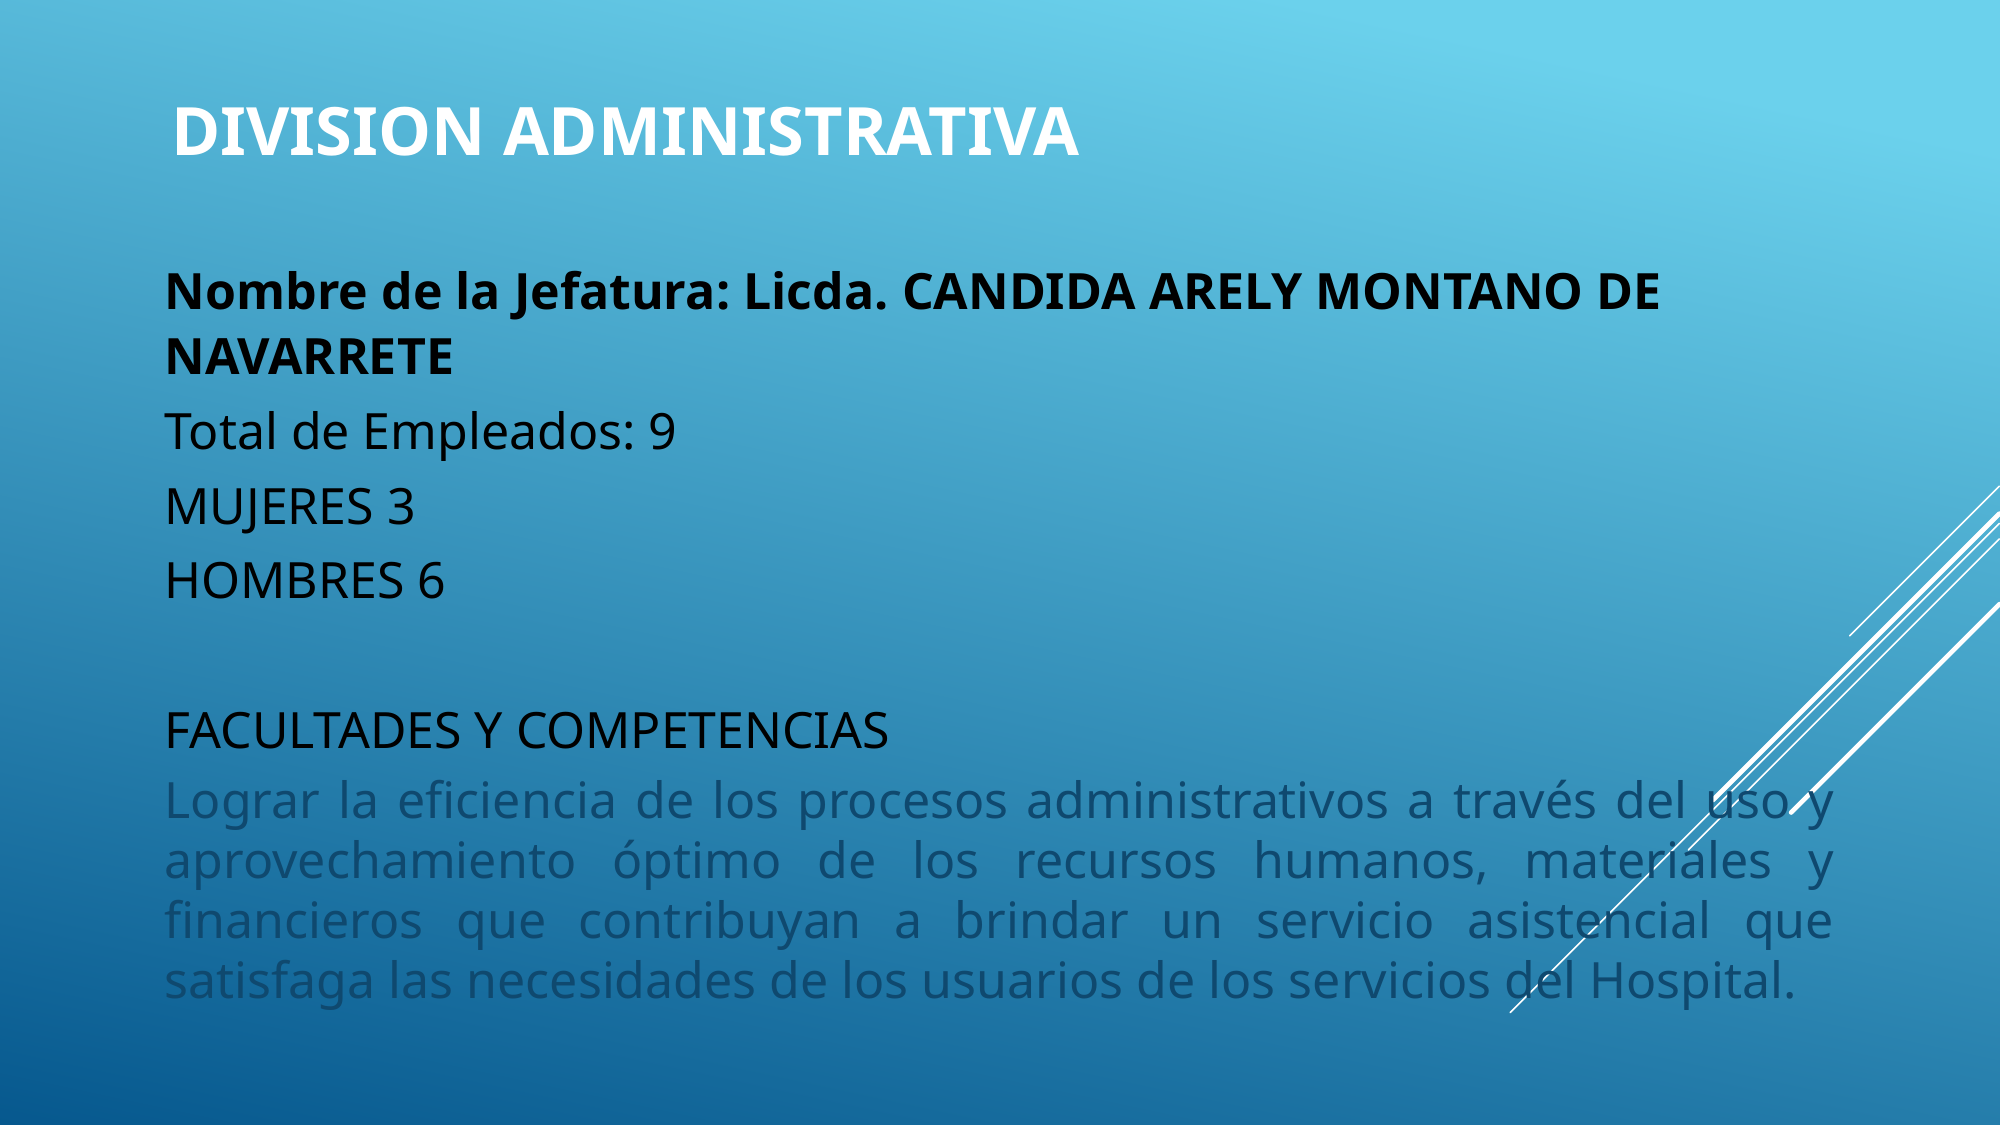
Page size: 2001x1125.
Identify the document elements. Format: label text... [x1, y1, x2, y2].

title DIVISION ADMINISTRATIVA [156, 43, 1857, 213]
list Nombre de la Jefatura: Licda. CANDIDA ARELY MONTANO DE NAVARRETE Total de Empleados: 9 MUJERES 3 HOMBRES 6 FACULTADES Y COMPETENCIAS Lograr la eficiencia de los procesos administrativos a través del uso y aprovechamiento óptimo de los recursos humanos, materiales y financieros que contribuyan a brindar un servicio asistencial que satisfaga las necesidades de los usuarios de los servicios del Hospital. [149, 244, 1851, 1019]
